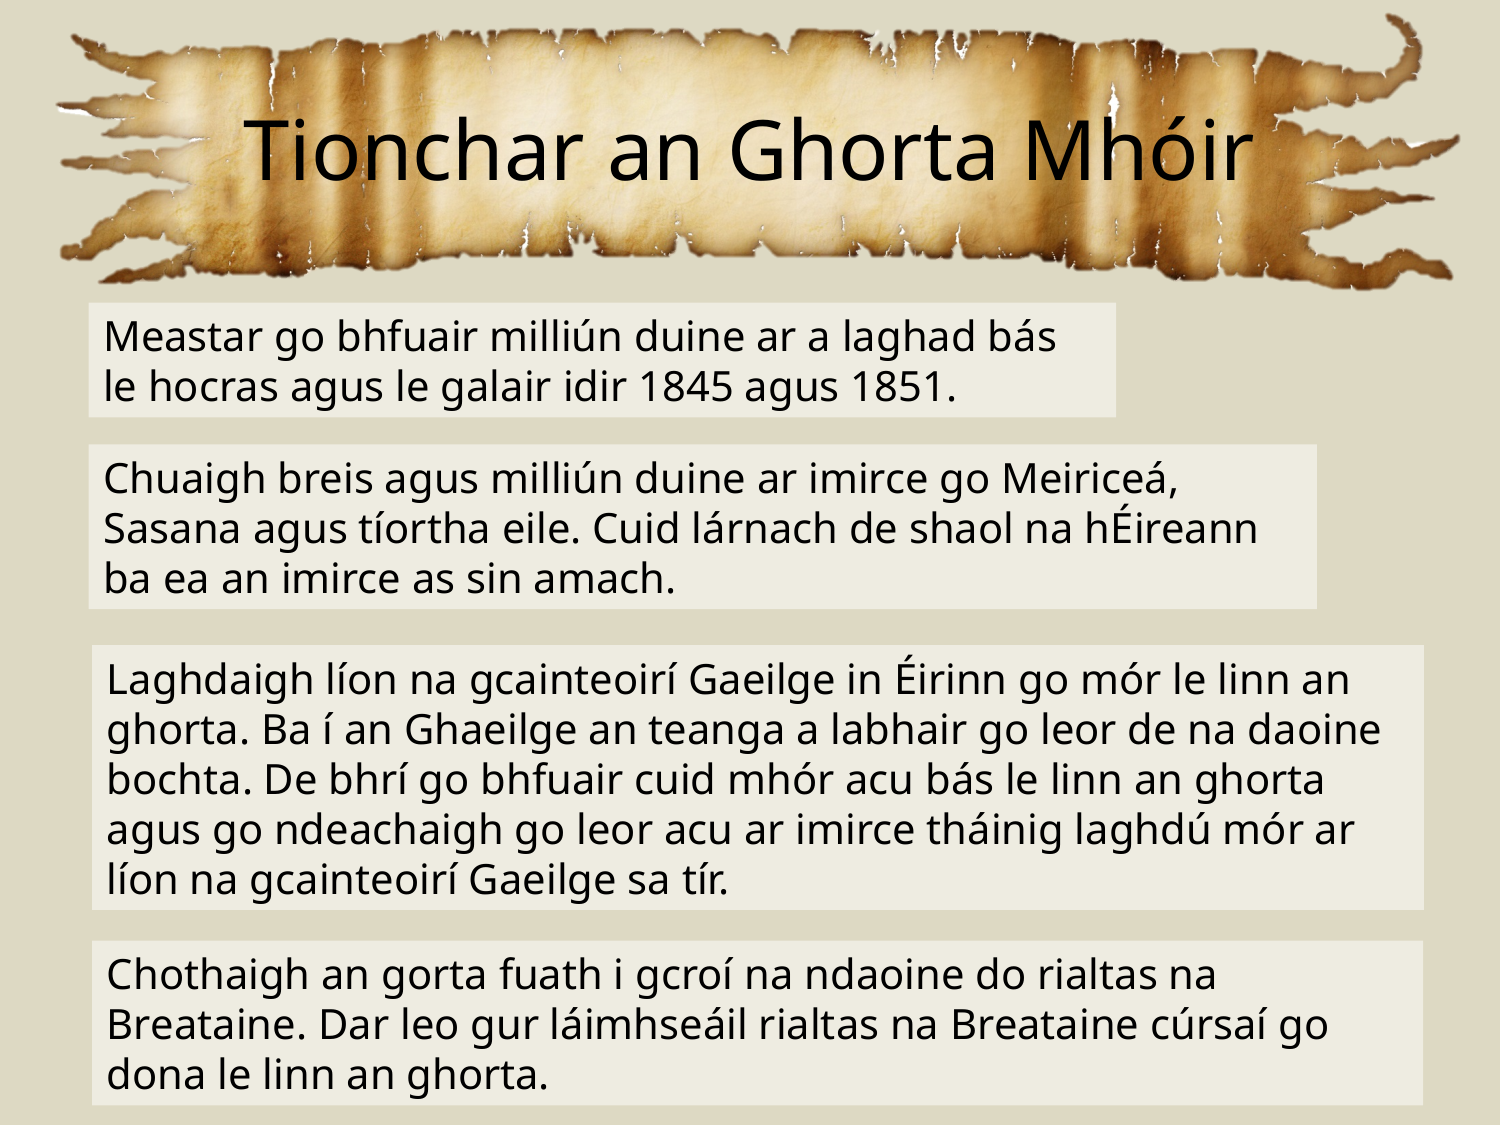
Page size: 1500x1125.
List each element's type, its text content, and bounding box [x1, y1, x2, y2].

text_box Chuaigh breis agus milliún duine ar imirce go Meiriceá, Sasana agus tíortha eile. Cuid lárnach de shaol na hÉireann ba ea an imirce as sin amach. [88, 444, 1317, 610]
text_box Laghdaigh líon na gcainteoirí Gaeilge in Éirinn go mór le linn an ghorta. Ba í an Ghaeilge an teanga a labhair go leor de na daoine bochta. De bhrí go bhfuair cuid mhór acu bás le linn an ghorta agus go ndeachaigh go leor acu ar imirce tháinig laghdú mór ar líon na gcainteoirí Gaeilge sa tír. [92, 645, 1424, 910]
text_box Chothaigh an gorta fuath i gcroí na ndaoine do rialtas na Breataine. Dar leo gur láimhseáil rialtas na Breataine cúrsaí go dona le linn an ghorta. [92, 940, 1424, 1106]
text_box Meastar go bhfuair milliún duine ar a laghad bás le hocras agus le galair idir 1845 agus 1851. [88, 349, 1117, 418]
picture [0, 0, 1500, 341]
